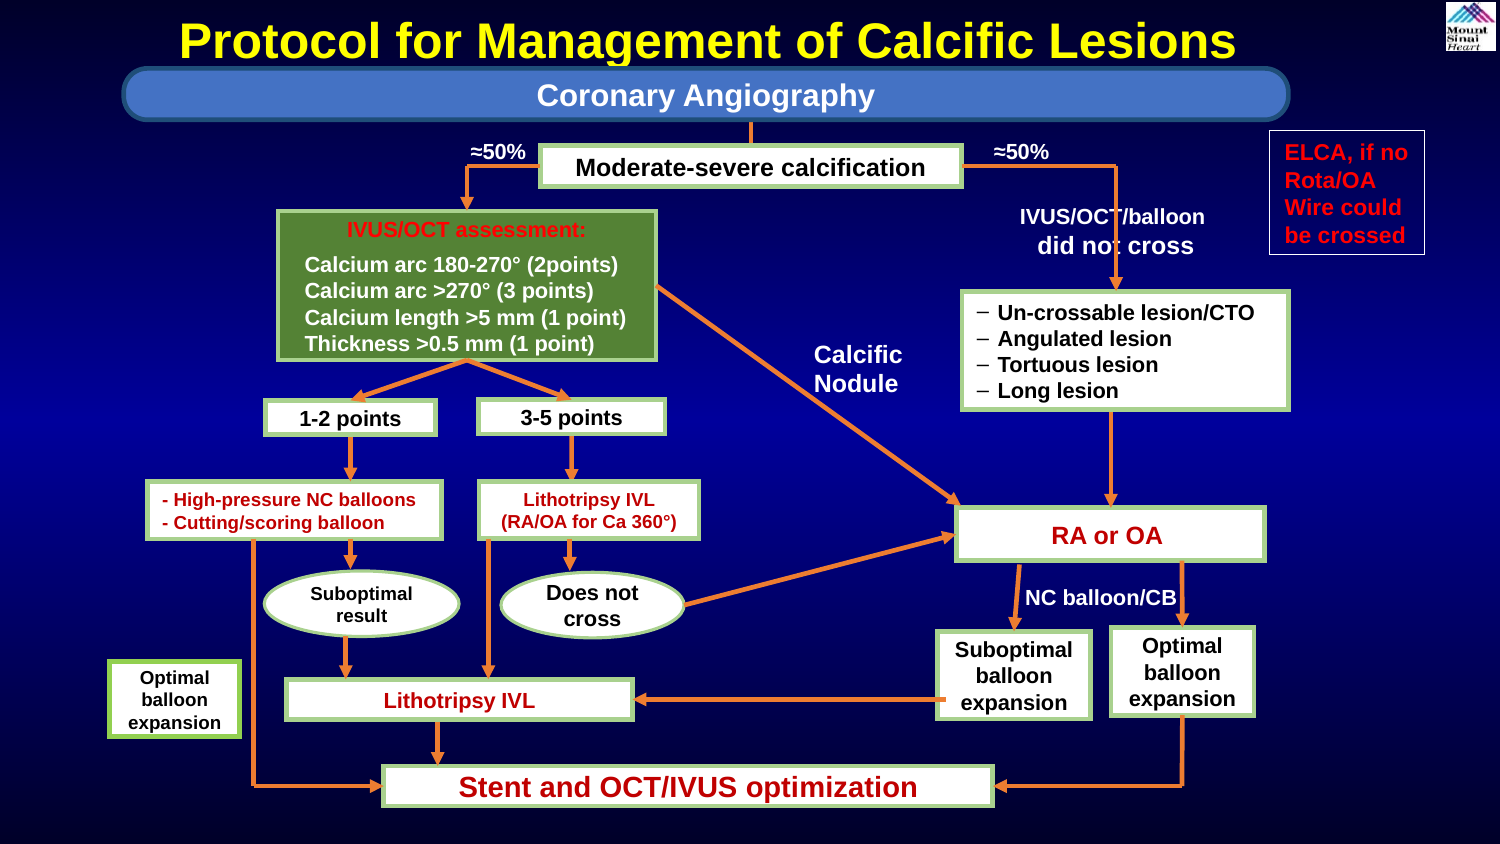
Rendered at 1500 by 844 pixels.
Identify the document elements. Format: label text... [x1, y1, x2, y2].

text_box ELCA, if no Rota/OA Wire could be crossed [1289, 130, 1425, 255]
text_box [109, 68, 1289, 807]
picture [1446, 2, 1496, 51]
text_box Protocol for Management of Calcific Lesions [75, 1, 1342, 76]
